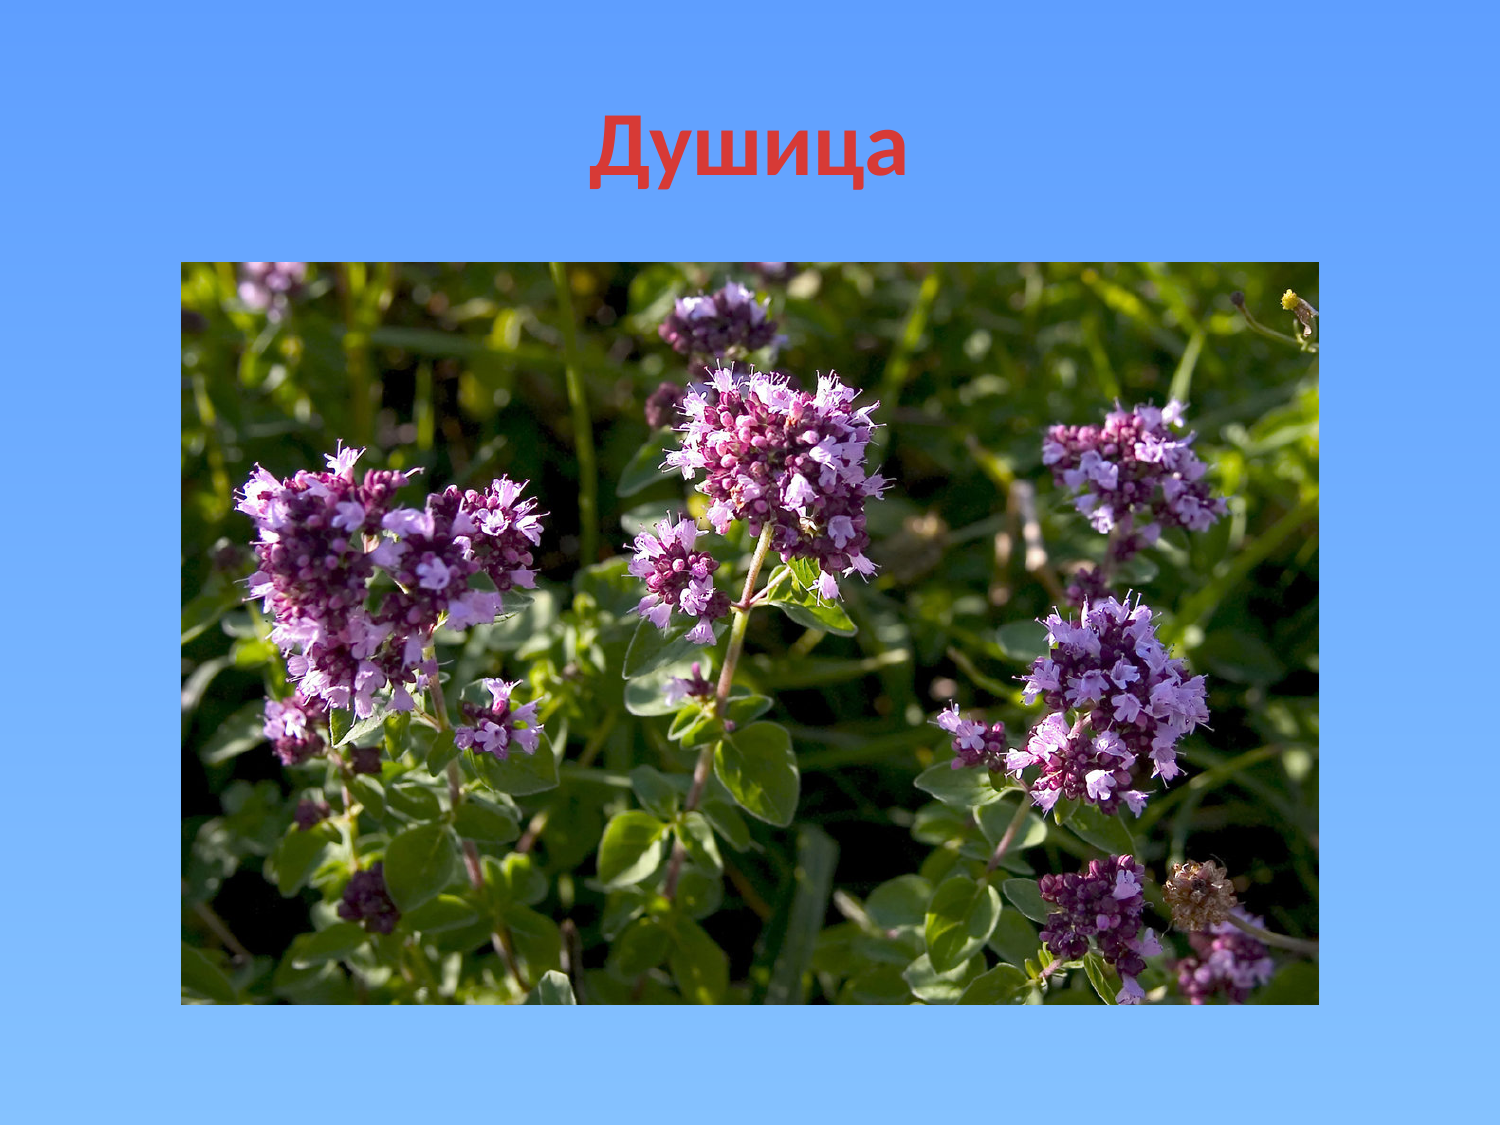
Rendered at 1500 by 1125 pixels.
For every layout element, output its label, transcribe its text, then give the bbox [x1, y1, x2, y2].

title Душица [75, 45, 1425, 233]
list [181, 262, 1319, 1006]
